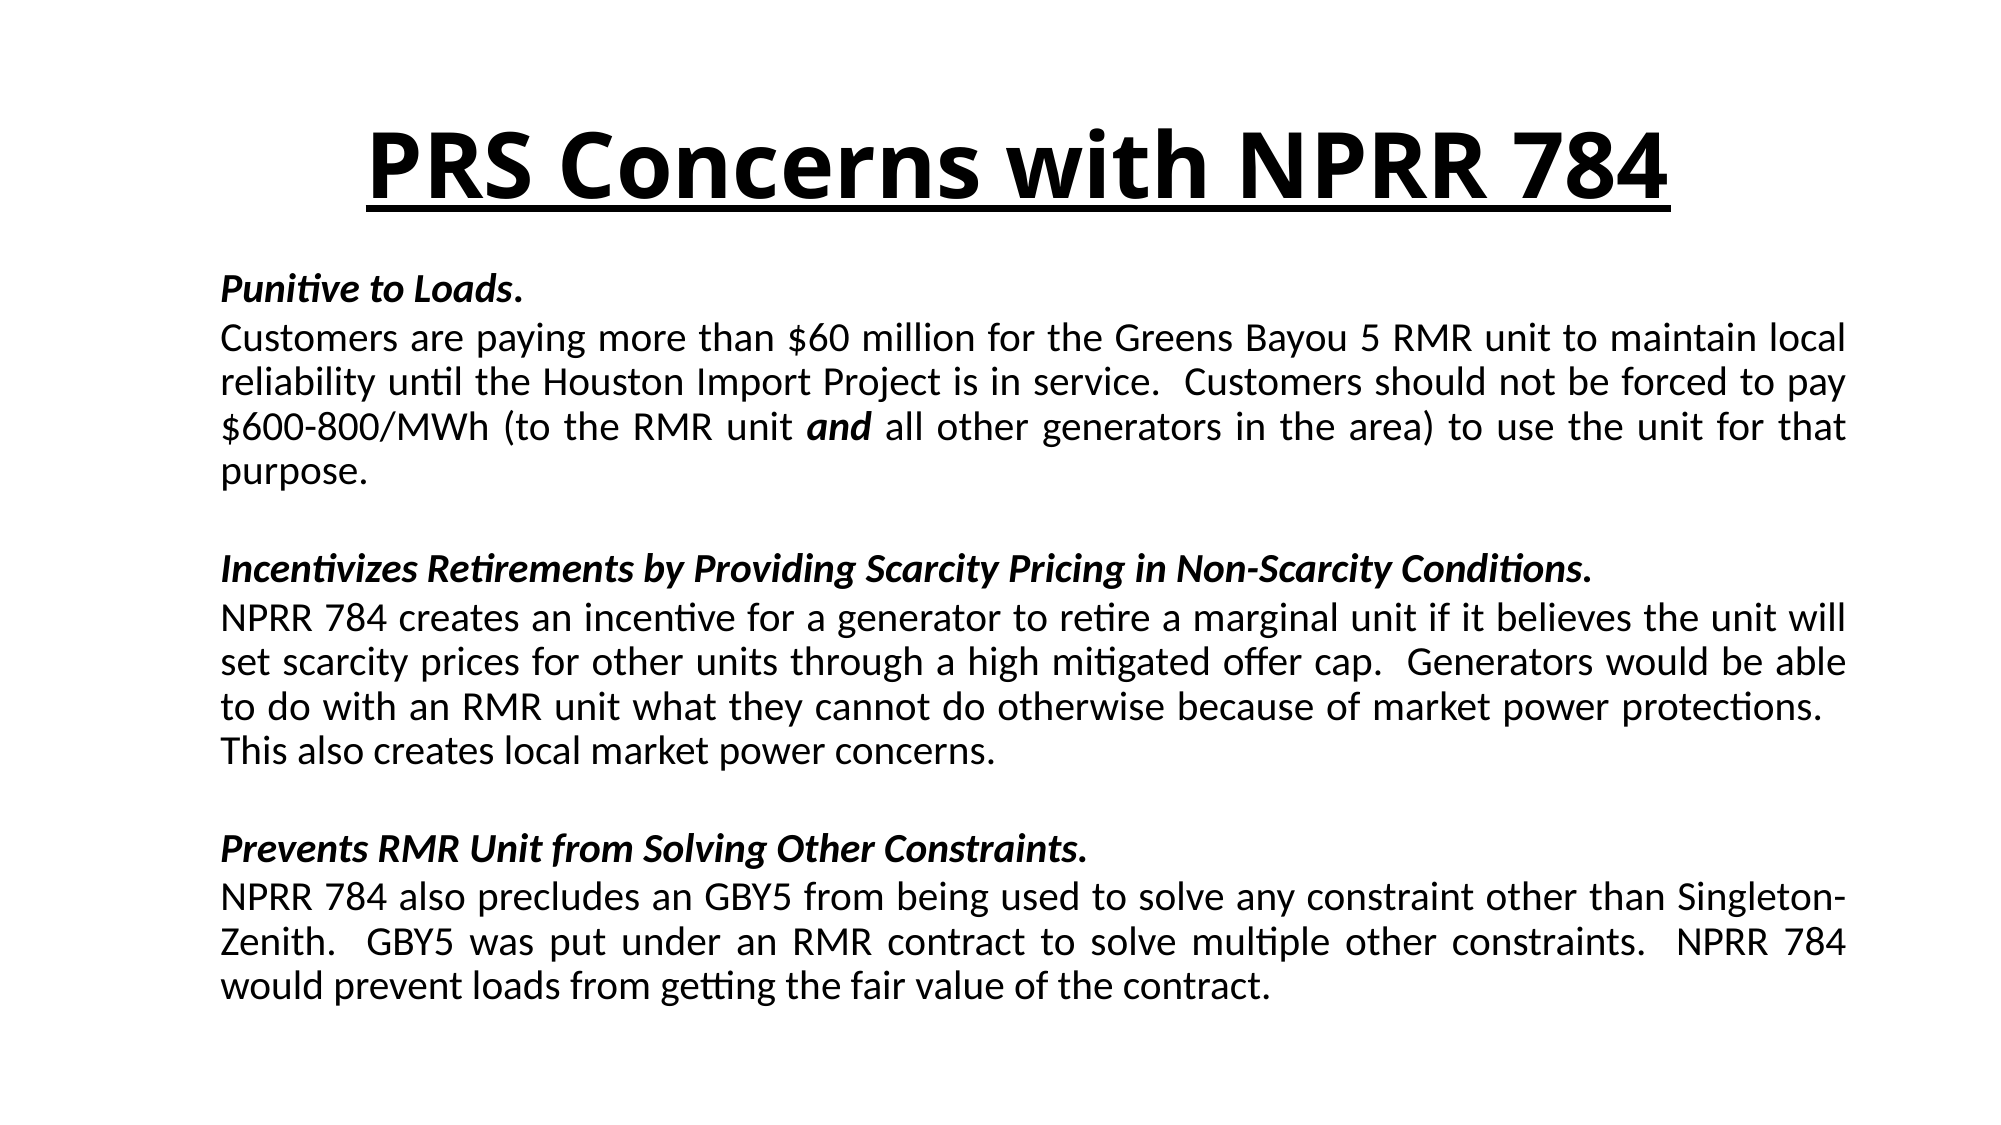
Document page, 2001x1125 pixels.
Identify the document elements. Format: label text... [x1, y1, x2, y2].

title PRS Concerns with NPRR 784 [137, 59, 1899, 278]
list Punitive to Loads. Customers are paying more than $60 million for the Greens Bayou 5 RMR unit to maintain local reliability until the Houston Import Project is in service. Customers should not be forced to pay $600-800/MWh (to the RMR unit and all other generators in the area) to use the unit for that purpose. Incentivizes Retirements by Providing Scarcity Pricing in Non-Scarcity Conditions. NPRR 784 creates an incentive for a generator to retire a marginal unit if it believes the unit will set scarcity prices for other units through a high mitigated offer cap. Generators would be able to do with an RMR unit what they cannot do otherwise because of market power protections. This also creates local market power concerns. Prevents RMR Unit from Solving Other Constraints. NPRR 784 also precludes an GBY5 from being used to solve any constraint other than Singleton-Zenith. GBY5 was put under an RMR contract to solve multiple other constraints. NPRR 784 would prevent loads from getting the fair value of the contract. [137, 259, 1863, 1029]
